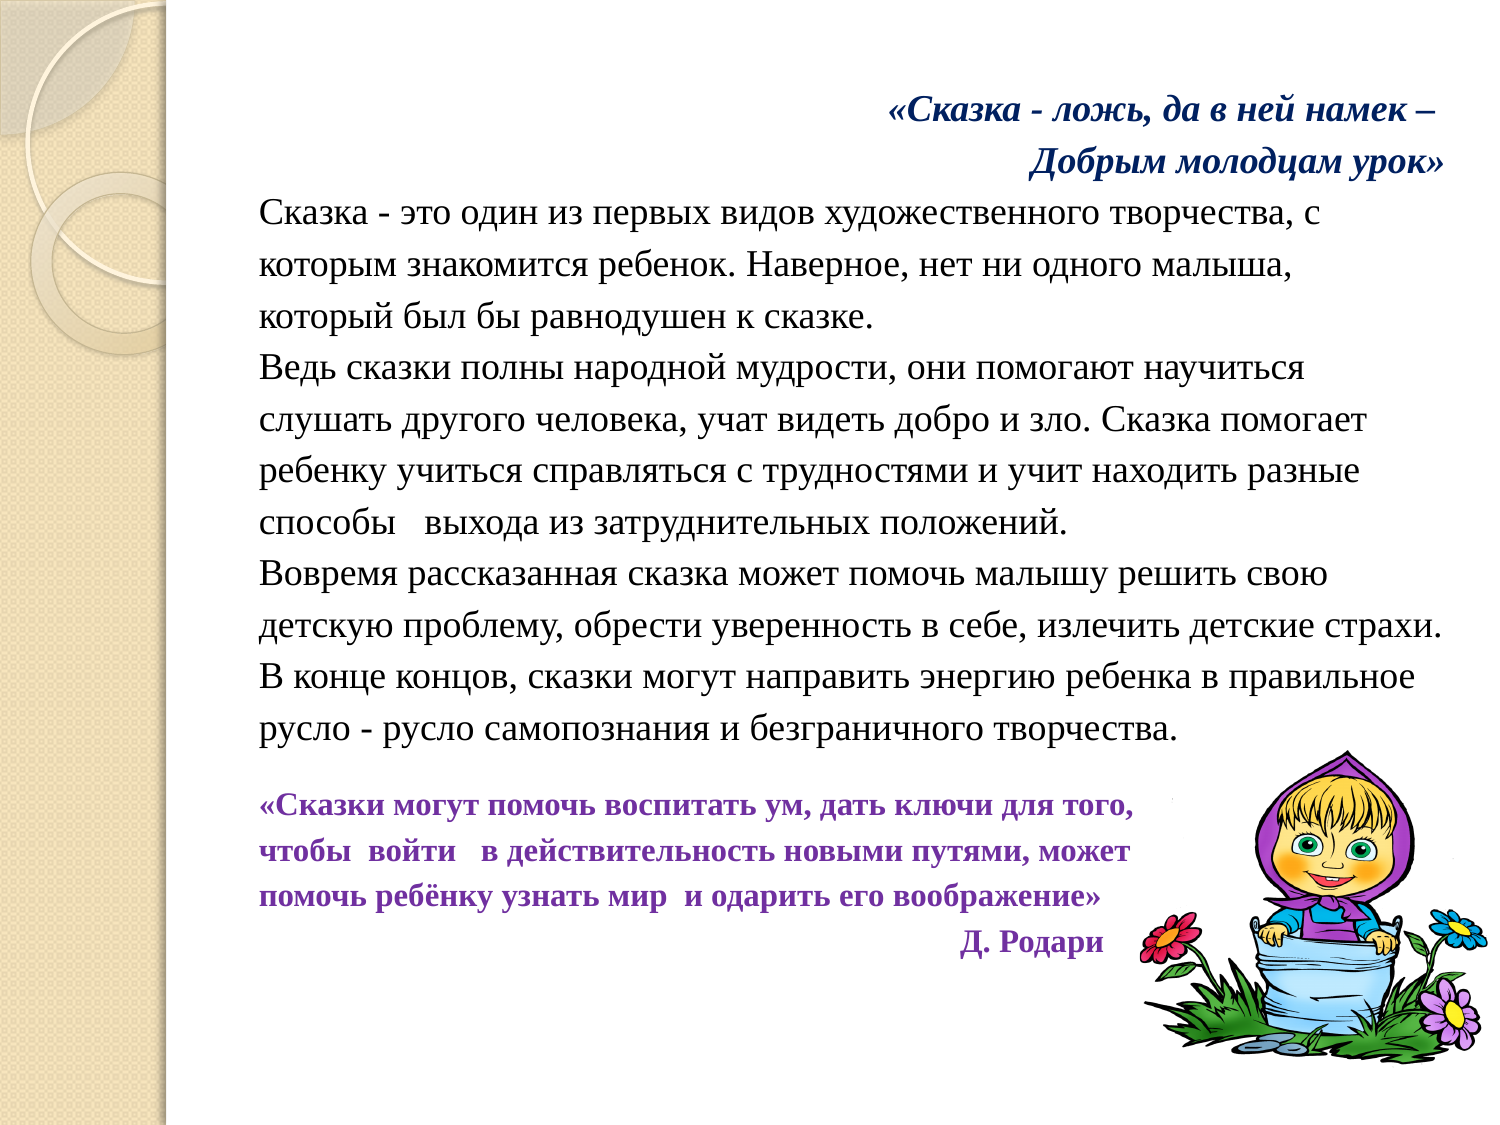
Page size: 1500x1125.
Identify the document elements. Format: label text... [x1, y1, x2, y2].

list «Сказка - ложь, да в ней намек – Добрым молодцам урок» Сказка - это один из первых видов художественного творчества, с которым знакомится ребенок. Наверное, нет ни одного малыша, который был бы равнодушен к сказке. Ведь сказки полны народной мудрости, они помогают научиться слушать другого человека, учат видеть добро и зло. Сказка помогает ребенку учиться справляться с трудностями и учит находить разные способы выхода из затруднительных положений. Вовремя рассказанная сказка может помочь малышу решить свою детскую проблему, обрести уверенность в себе, излечить детские страхи. В конце концов, сказки могут направить энергию ребенка в правильное русло - русло самопознания и безграничного творчества. «Сказки могут помочь воспитать ум, дать ключи для того, чтобы войти в действительность новыми путями, может помочь ребёнку узнать мир и одарить его воображение» Д. Родари [230, 30, 1461, 1071]
picture [1139, 703, 1500, 1087]
